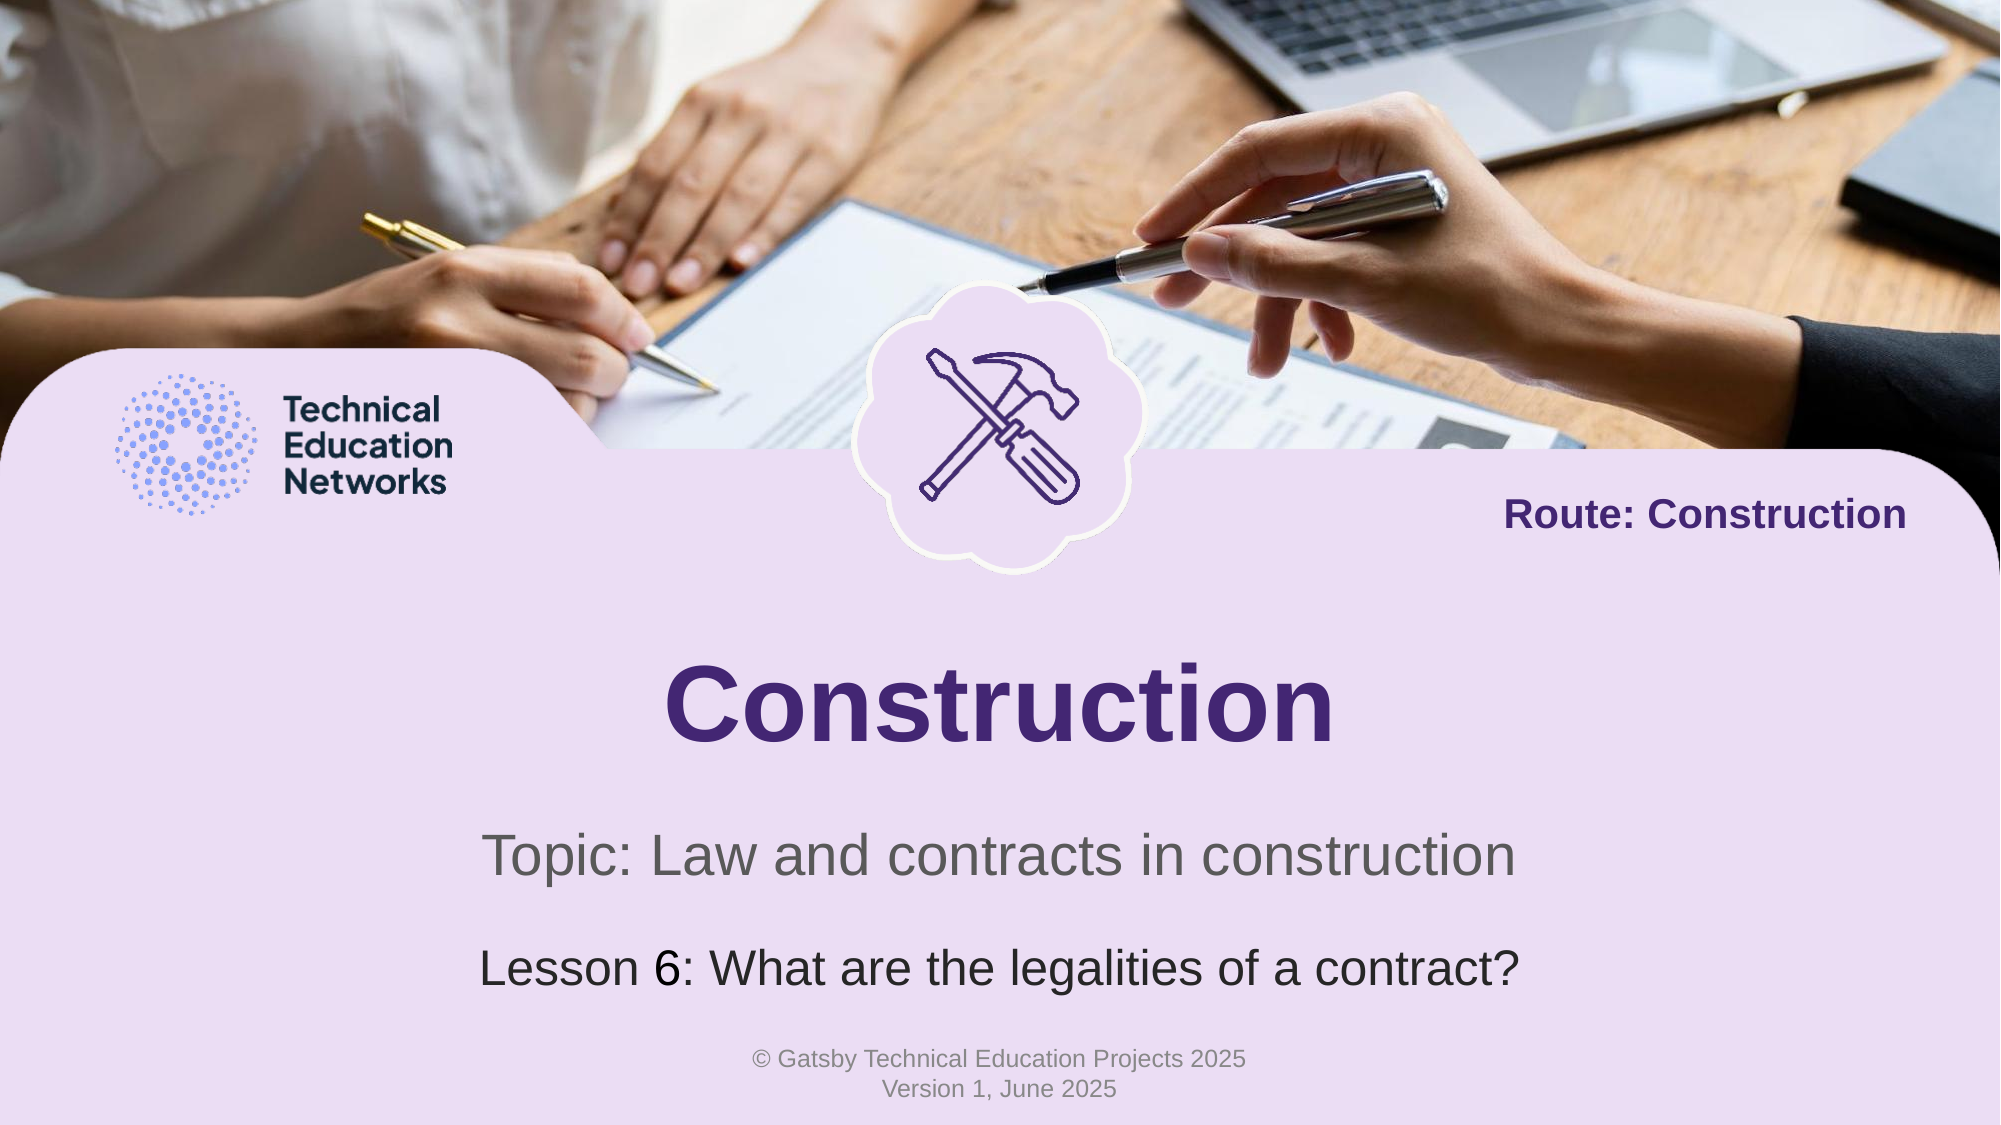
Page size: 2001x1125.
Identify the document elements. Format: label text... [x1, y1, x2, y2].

picture [0, 0, 2000, 1125]
list Lesson 6: What are the legalities of a contract? [249, 922, 1750, 998]
subtitle Topic: Law and contracts in construction [249, 804, 1750, 900]
title Construction [249, 629, 1750, 773]
list Route: Construction [999, 475, 1923, 563]
